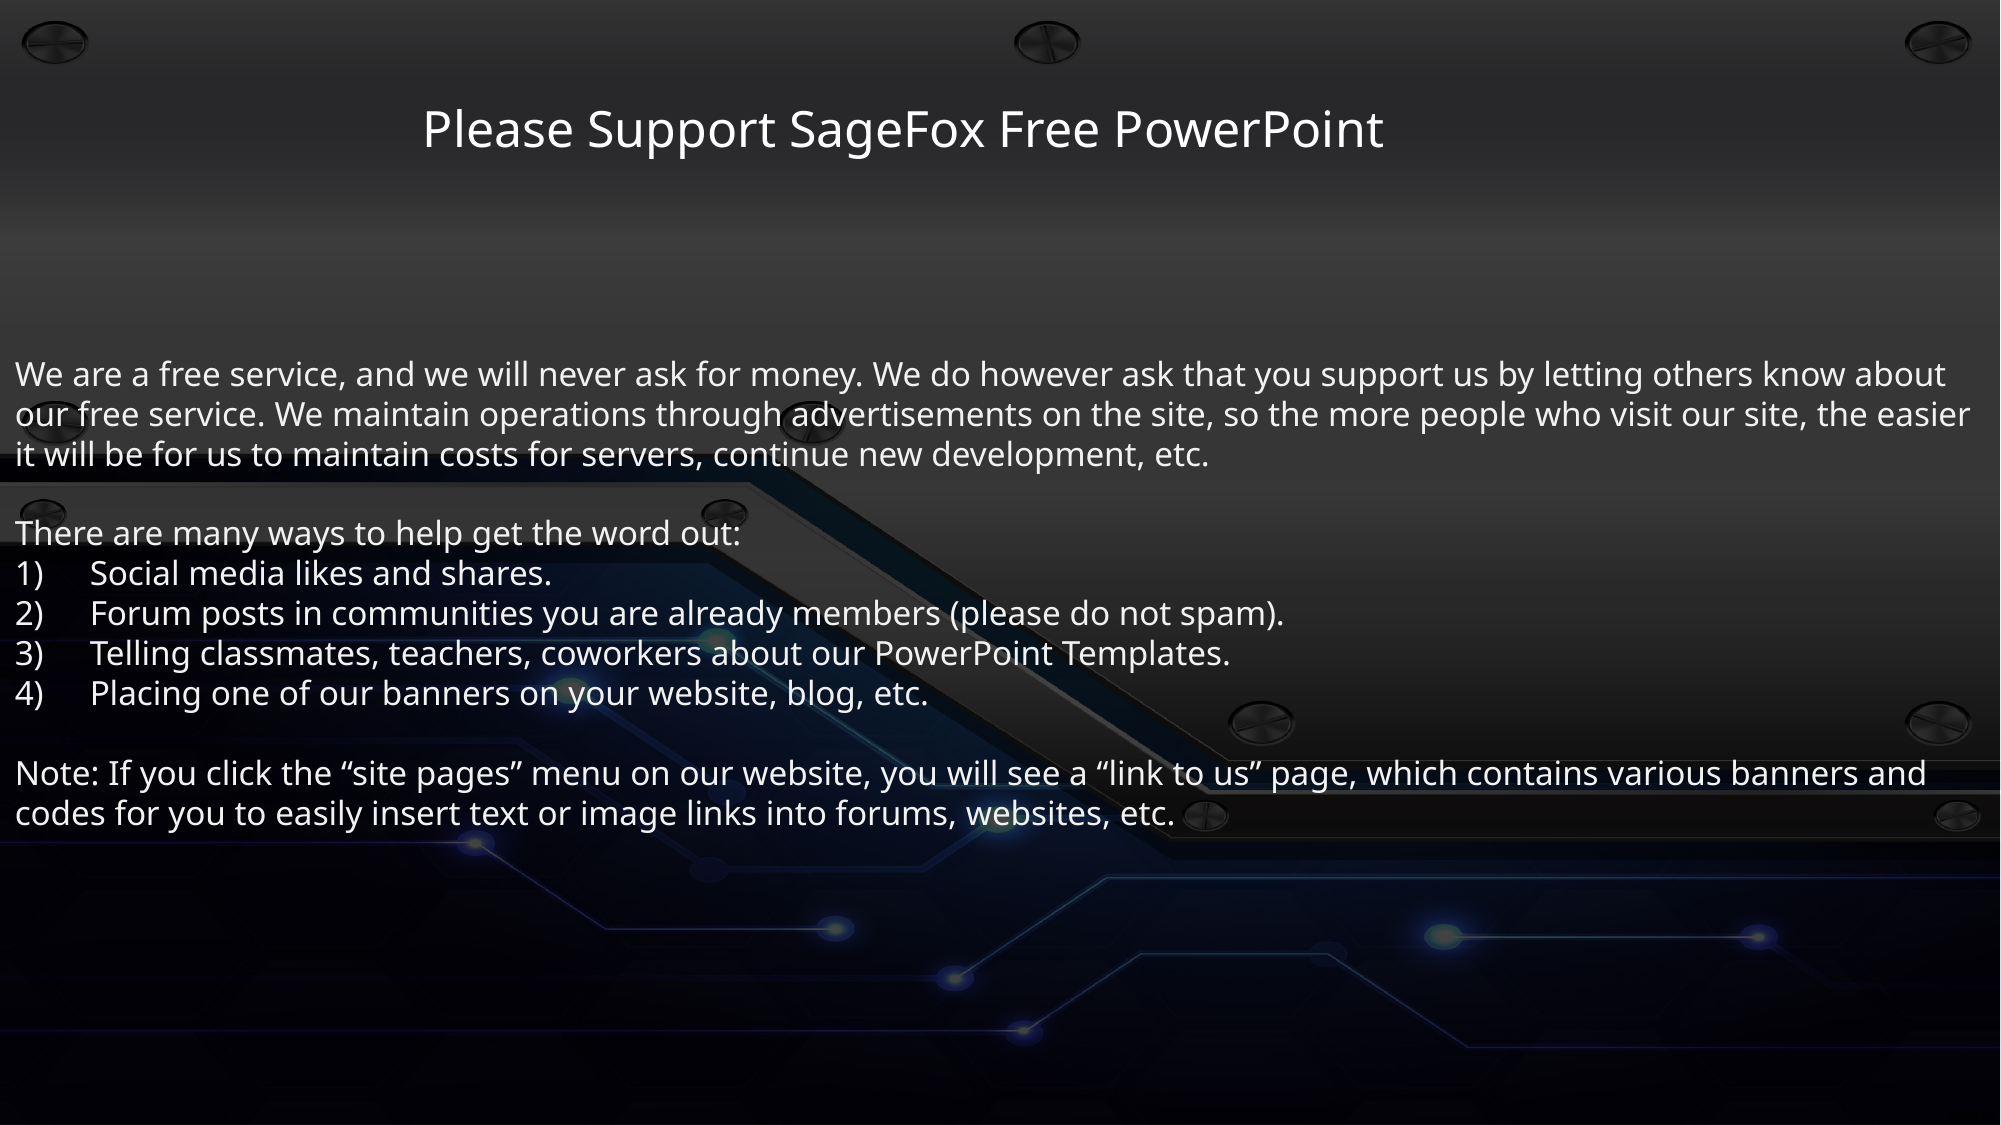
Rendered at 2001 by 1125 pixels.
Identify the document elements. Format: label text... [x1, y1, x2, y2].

title Please Support SageFox Free PowerPoint [363, 72, 1444, 190]
text_box We are a free service, and we will never ask for money. We do however ask that you support us by letting others know about our free service. We maintain operations through advertisements on the site, so the more people who visit our site, the easier it will be for us to maintain costs for servers, continue new development, etc. There are many ways to help get the word out: Social media likes and shares. Forum posts in communities you are already members (please do not spam). Telling classmates, teachers, coworkers about our PowerPoint Templates. Placing one of our banners on your website, blog, etc. Note: If you click the “site pages” menu on our website, you will see a “link to us” page, which contains various banners and codes for you to easily insert text or image links into forums, websites, etc. [0, 0, 2000, 1125]
